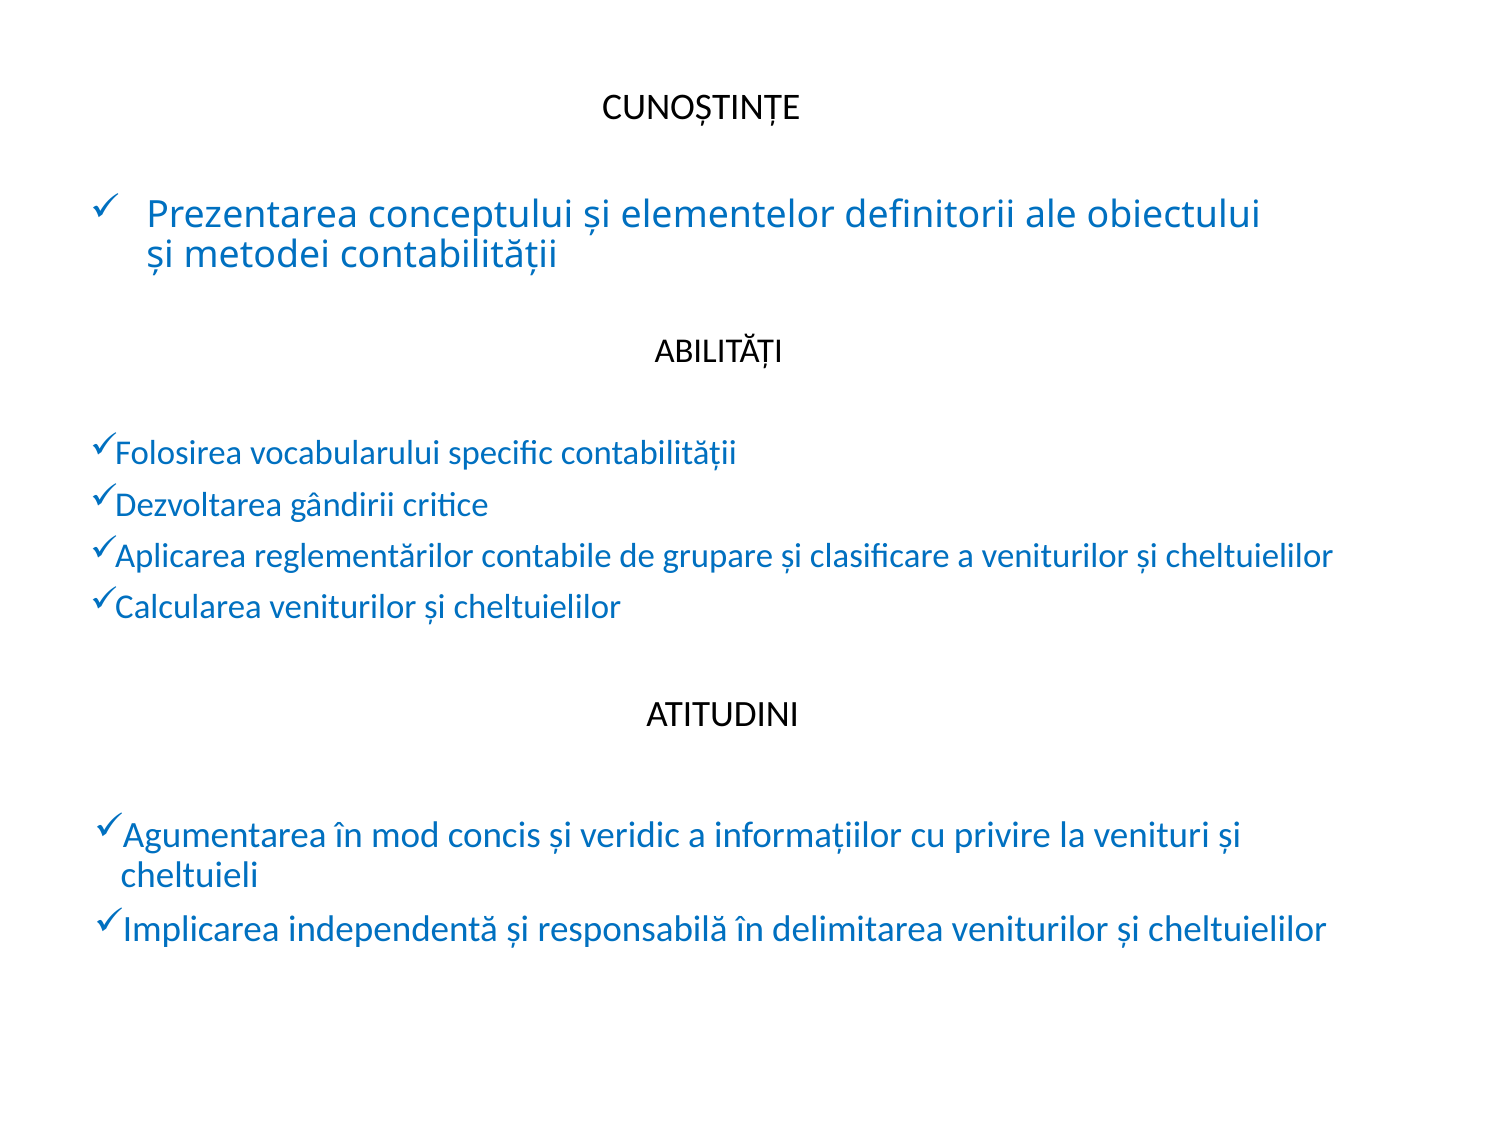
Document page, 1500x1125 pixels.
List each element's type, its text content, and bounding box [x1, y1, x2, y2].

text_box CUNOȘTINȚE [587, 74, 1125, 135]
list ATITUDINI Agumentarea în mod concis și veridic a informațiilor cu privire la venituri și cheltuieli Implicarea independentă și responsabilă în delimitarea veniturilor și cheltuielilor [79, 687, 1367, 993]
list ABILITĂȚI Folosirea vocabularului specific contabilității Dezvoltarea gândirii critice Aplicarea reglementărilor contabile de grupare și clasificare a veniturilor și cheltuielilor Calcularea veniturilor și cheltuielilor [75, 324, 1363, 663]
title Prezentarea conceptului și elementelor definitorii ale obiectului și metodei contabilității [75, 131, 1313, 324]
